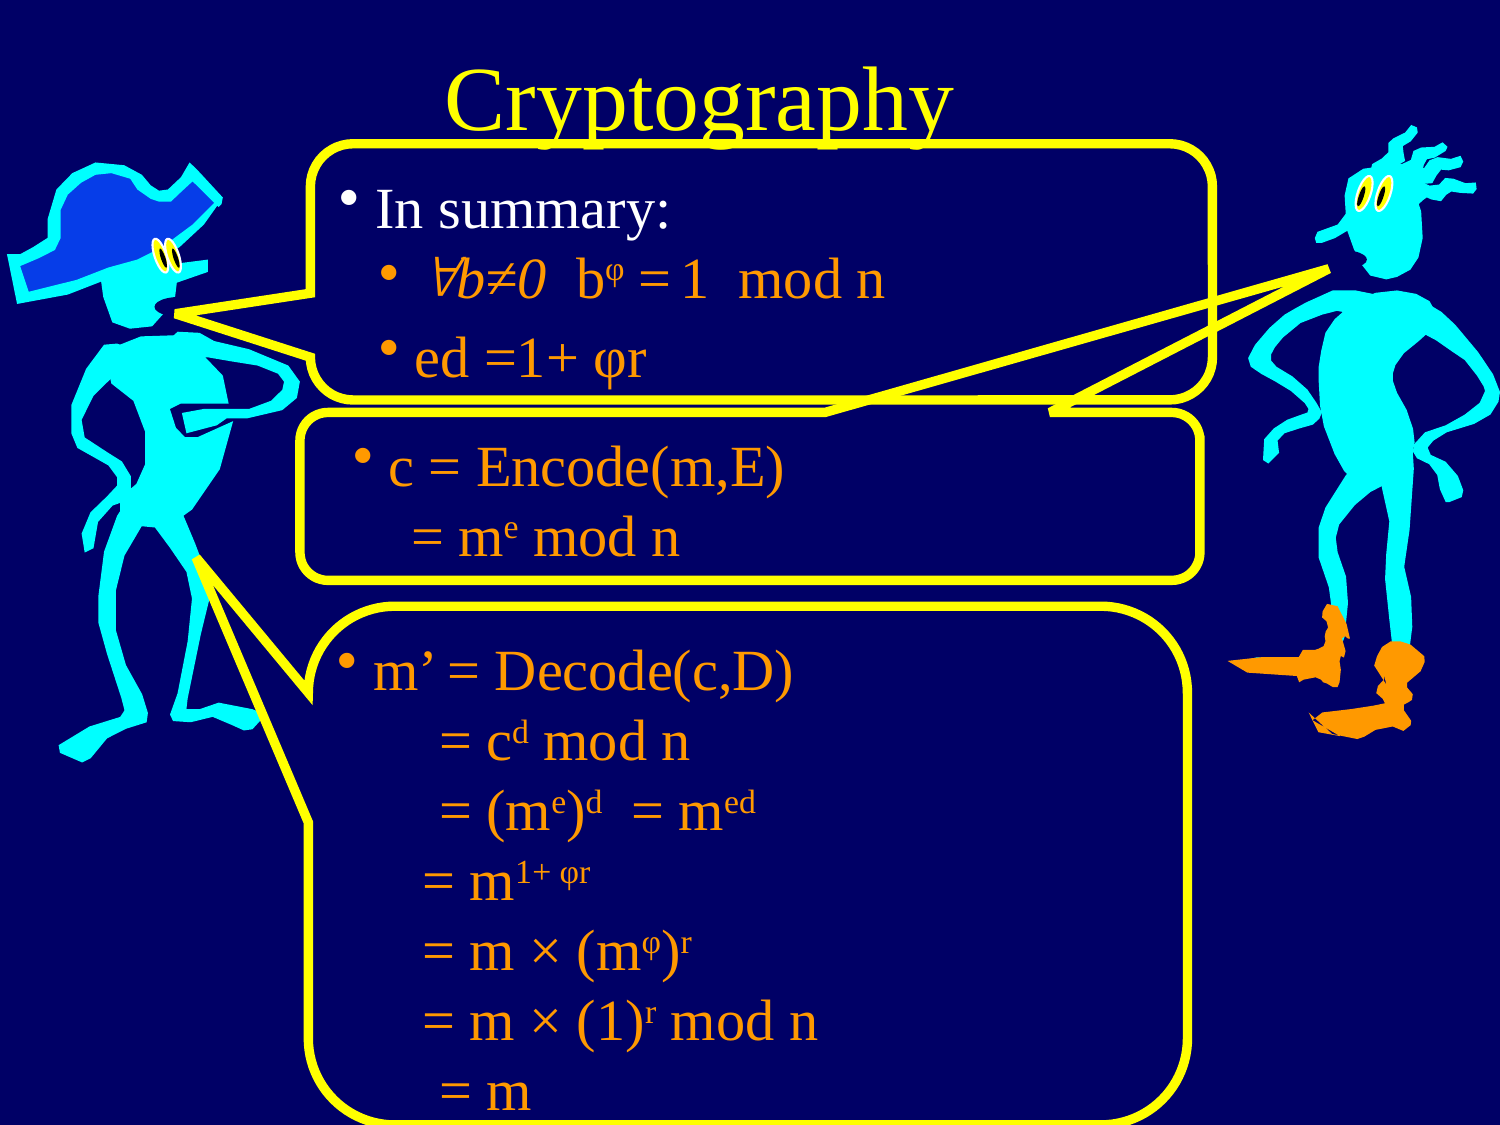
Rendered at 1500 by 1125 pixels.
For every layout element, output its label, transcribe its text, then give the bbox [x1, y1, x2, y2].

text_box [305, 143, 1205, 389]
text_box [1227, 124, 1500, 740]
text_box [6, 162, 301, 763]
text_box In summary: b≠0 bφ = 1 mod n ed =1+ φr [324, 162, 1222, 397]
text_box [342, 606, 1154, 624]
text_box m’ = Decode(c,D) = cd mod n = (me)d = med = m1+ φr = m × (mφ)r = m × (1)r mod n = m [322, 624, 1248, 1125]
text_box c = Encode(m,E) = me mod n [305, 299, 1222, 581]
title Cryptography [62, 0, 1338, 188]
text_box [286, 646, 322, 1086]
